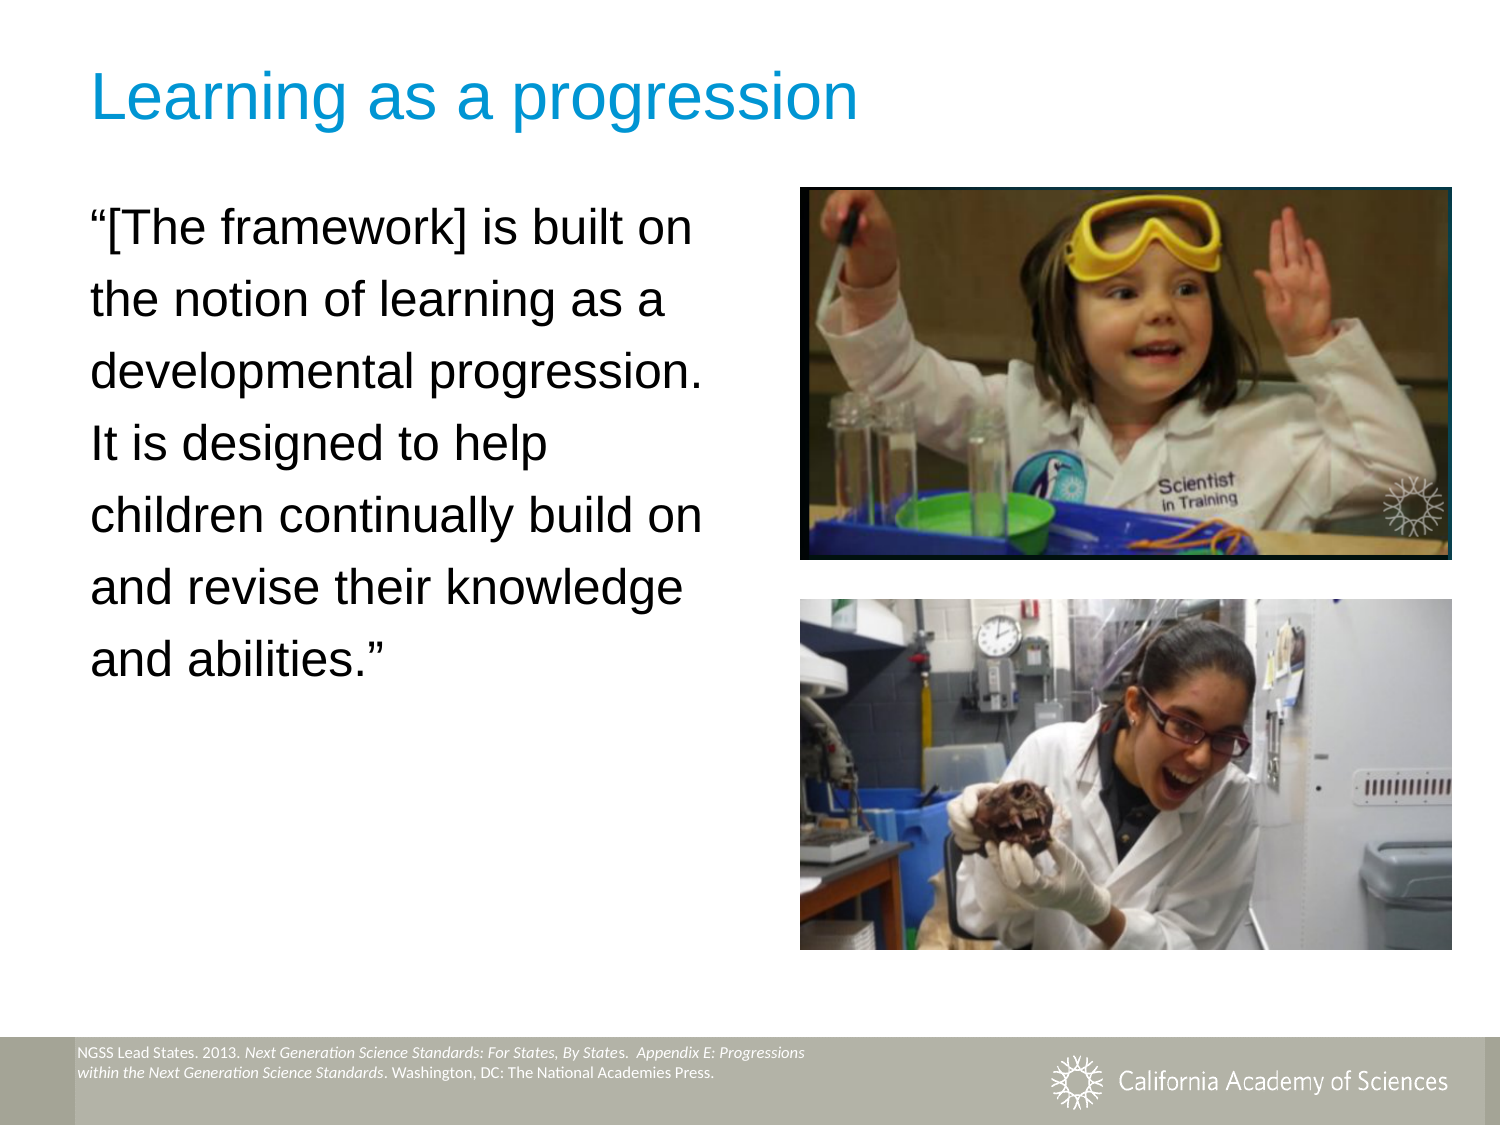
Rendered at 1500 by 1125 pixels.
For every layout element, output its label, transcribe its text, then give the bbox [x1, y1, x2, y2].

picture [799, 187, 1452, 560]
title Learning as a progression [75, 45, 1425, 233]
picture [0, 1037, 1500, 1125]
picture [799, 599, 1452, 951]
text_box NGSS Lead States. 2013. Next Generation Science Standards: For States, By States. Appendix E: Progressions within the Next Generation Science Standards. Washington, DC: The National Academies Press. [62, 1034, 833, 1089]
list “[The framework] is built on the notion of learning as a developmental progression. It is designed to help children continually build on and revise their knowledge and abilities.” [75, 233, 738, 910]
